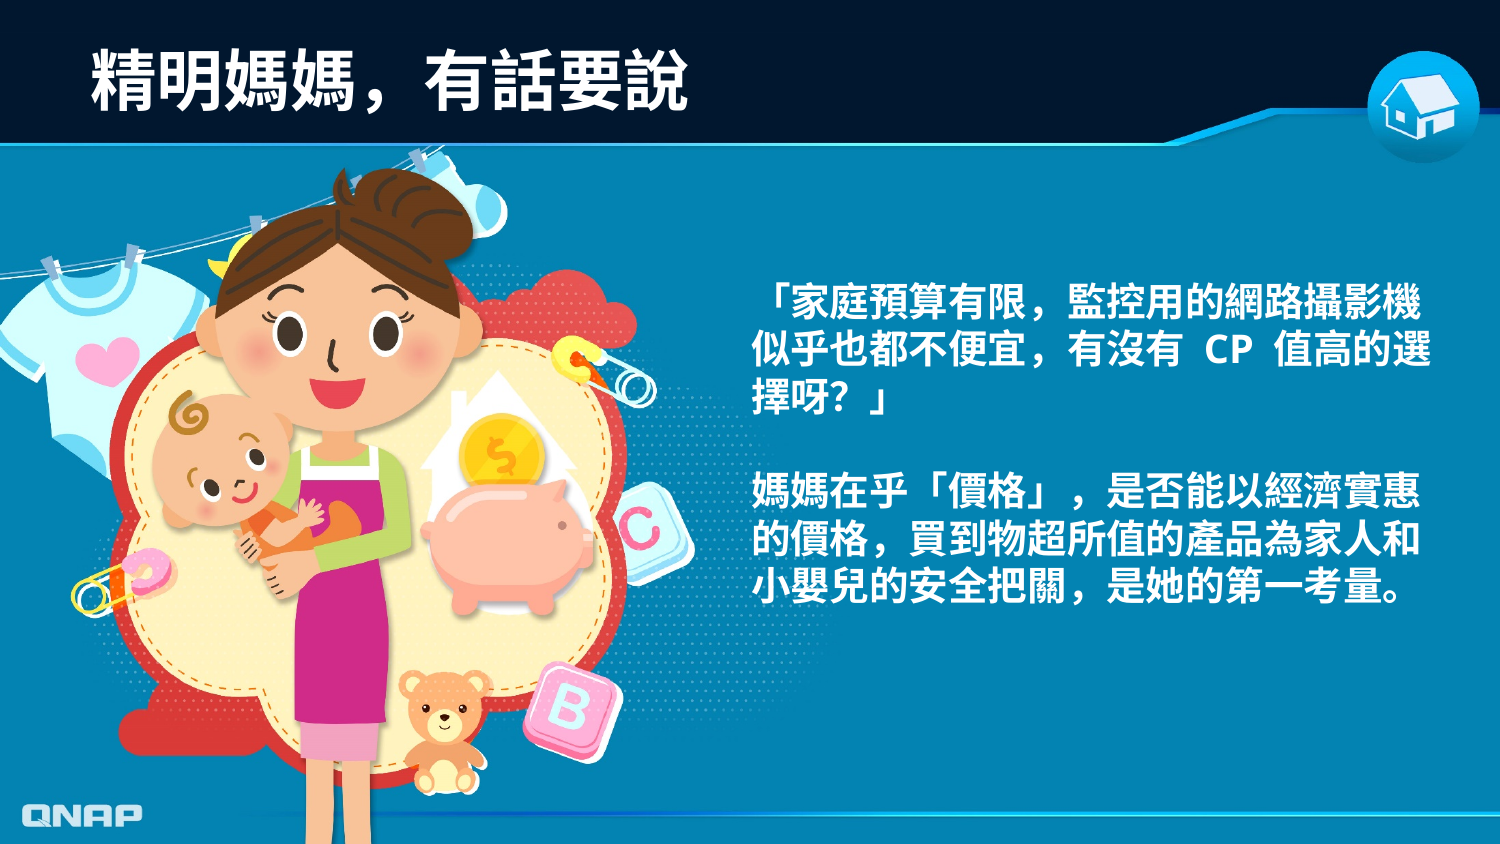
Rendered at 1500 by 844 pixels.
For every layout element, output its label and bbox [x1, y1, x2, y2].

picture [832, 568, 867, 602]
picture [1382, 74, 1459, 139]
picture [1108, 521, 1119, 556]
picture [1394, 331, 1429, 365]
picture [871, 473, 906, 508]
picture [950, 567, 985, 602]
picture [1306, 520, 1340, 556]
picture [1396, 111, 1404, 122]
picture [1355, 330, 1389, 366]
picture [1314, 481, 1340, 508]
picture [774, 331, 789, 365]
picture [990, 330, 1023, 342]
picture [976, 520, 984, 555]
picture [1226, 284, 1261, 319]
picture [1306, 495, 1311, 507]
picture [951, 522, 976, 554]
picture [1384, 283, 1420, 319]
picture [1375, 346, 1381, 355]
picture [1170, 482, 1182, 489]
picture [1188, 472, 1204, 483]
picture [1207, 472, 1222, 489]
picture [990, 341, 1024, 365]
picture [1048, 537, 1063, 548]
picture [1109, 584, 1143, 602]
picture [1187, 520, 1223, 555]
picture [1134, 294, 1142, 300]
picture [871, 330, 906, 366]
picture [793, 283, 827, 319]
picture [1119, 330, 1143, 365]
picture [1207, 491, 1223, 508]
picture [1266, 283, 1301, 319]
picture [753, 331, 763, 366]
picture [934, 472, 946, 496]
picture [1004, 285, 1024, 318]
picture [843, 484, 866, 507]
picture [1384, 521, 1418, 556]
picture [950, 331, 985, 366]
picture [762, 567, 773, 603]
picture [1147, 286, 1180, 319]
picture [1266, 497, 1279, 507]
picture [1393, 499, 1419, 507]
picture [1345, 284, 1366, 319]
picture [877, 544, 884, 557]
picture [832, 382, 847, 400]
picture [1035, 307, 1042, 320]
picture [1368, 295, 1379, 305]
picture [1208, 299, 1214, 308]
picture [989, 520, 1025, 556]
picture [1395, 332, 1402, 338]
picture [1266, 520, 1301, 556]
picture [774, 536, 780, 545]
picture [777, 283, 789, 307]
picture [1189, 486, 1203, 508]
picture [1316, 330, 1350, 366]
picture [1109, 489, 1143, 507]
picture [1345, 584, 1380, 602]
picture [1315, 472, 1340, 491]
picture [1345, 472, 1380, 488]
picture [1345, 568, 1380, 581]
picture [950, 473, 985, 508]
picture [1094, 295, 1101, 302]
picture [1188, 283, 1222, 319]
picture [838, 293, 866, 318]
picture [793, 568, 827, 603]
picture [1108, 283, 1143, 318]
picture [811, 498, 818, 504]
picture [1113, 568, 1139, 581]
picture [1207, 335, 1226, 363]
picture [753, 577, 762, 593]
picture [1285, 330, 1311, 365]
picture [23, 805, 81, 827]
picture [1266, 472, 1280, 495]
picture [1280, 474, 1302, 507]
picture [1246, 539, 1260, 556]
picture [772, 334, 778, 346]
picture [1148, 330, 1182, 366]
picture [911, 333, 945, 366]
picture [753, 378, 789, 414]
picture [1031, 568, 1063, 603]
picture [807, 473, 827, 508]
picture [0, 0, 1500, 149]
picture [793, 379, 828, 414]
picture [1227, 539, 1241, 556]
picture [1228, 475, 1243, 504]
picture [991, 284, 1002, 319]
picture [831, 472, 866, 508]
picture [871, 390, 883, 414]
picture [1075, 496, 1082, 509]
picture [1168, 536, 1174, 545]
picture [850, 292, 866, 312]
picture [1305, 283, 1341, 319]
picture [1347, 491, 1378, 508]
picture [1385, 472, 1418, 501]
picture [1147, 474, 1182, 508]
picture [166, 248, 191, 254]
picture [892, 583, 898, 592]
picture [1029, 484, 1041, 508]
picture [913, 522, 943, 530]
picture [764, 333, 775, 362]
picture [1029, 520, 1064, 555]
picture [1266, 583, 1302, 587]
picture [1306, 567, 1340, 603]
picture [1075, 591, 1082, 604]
picture [831, 330, 866, 365]
picture [792, 521, 827, 556]
picture [1346, 520, 1380, 555]
picture [0, 149, 753, 844]
picture [1384, 591, 1395, 602]
picture [1070, 330, 1104, 366]
picture [792, 472, 808, 507]
picture [989, 472, 1024, 508]
picture [1084, 521, 1105, 556]
picture [1113, 473, 1139, 486]
picture [1118, 520, 1144, 555]
picture [912, 533, 944, 556]
picture [911, 567, 945, 602]
picture [1227, 567, 1262, 603]
picture [772, 498, 779, 504]
picture [84, 805, 112, 826]
picture [1233, 521, 1255, 535]
picture [1368, 284, 1378, 293]
picture [754, 520, 788, 559]
picture [1035, 354, 1042, 367]
picture [792, 331, 827, 366]
picture [871, 284, 906, 319]
picture [1119, 294, 1144, 318]
picture [1148, 520, 1182, 556]
picture [872, 567, 906, 603]
picture [1069, 521, 1085, 555]
picture [115, 805, 142, 826]
picture [951, 283, 985, 319]
picture [831, 520, 866, 556]
picture [1147, 567, 1183, 602]
picture [1069, 306, 1104, 318]
picture [1240, 474, 1261, 507]
picture [1233, 335, 1251, 362]
picture [750, 472, 788, 508]
picture [910, 283, 945, 319]
picture [195, 243, 210, 247]
picture [779, 577, 789, 597]
picture [989, 567, 1025, 603]
picture [1110, 352, 1118, 364]
picture [1275, 331, 1286, 366]
picture [1070, 283, 1104, 303]
picture [1188, 567, 1222, 603]
picture [1367, 306, 1380, 318]
picture [1208, 583, 1214, 592]
picture [831, 283, 866, 318]
picture [1240, 477, 1247, 486]
